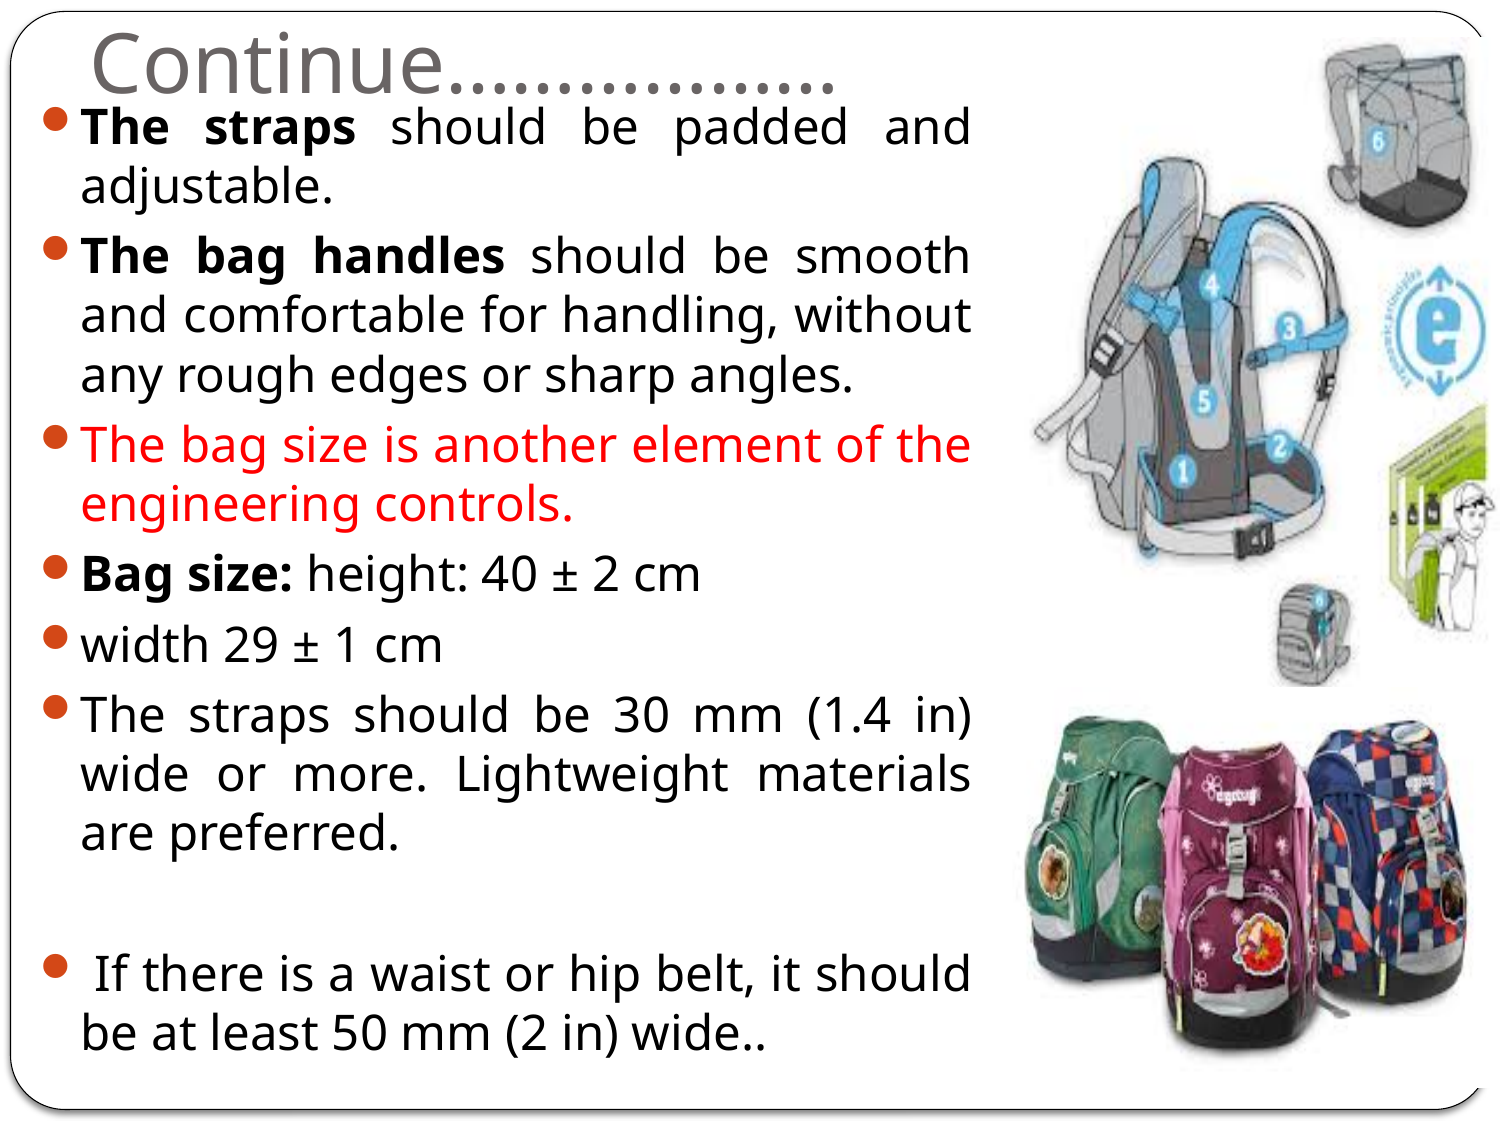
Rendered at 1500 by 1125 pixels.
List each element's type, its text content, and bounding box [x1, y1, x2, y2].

list The straps should be padded and adjustable. The bag handles should be smooth and comfortable for handling, without any rough edges or sharp angles. The bag size is another element of the engineering controls. Bag size: height: 40 ± 2 cm width 29 ± 1 cm The straps should be 30 mm (1.4 in) wide or more. Lightweight materials are preferred. If there is a waist or hip belt, it should be at least 50 mm (2 in) wide.. [24, 87, 988, 1100]
title Continue……………… [75, 0, 1425, 125]
picture [999, 37, 1500, 1088]
